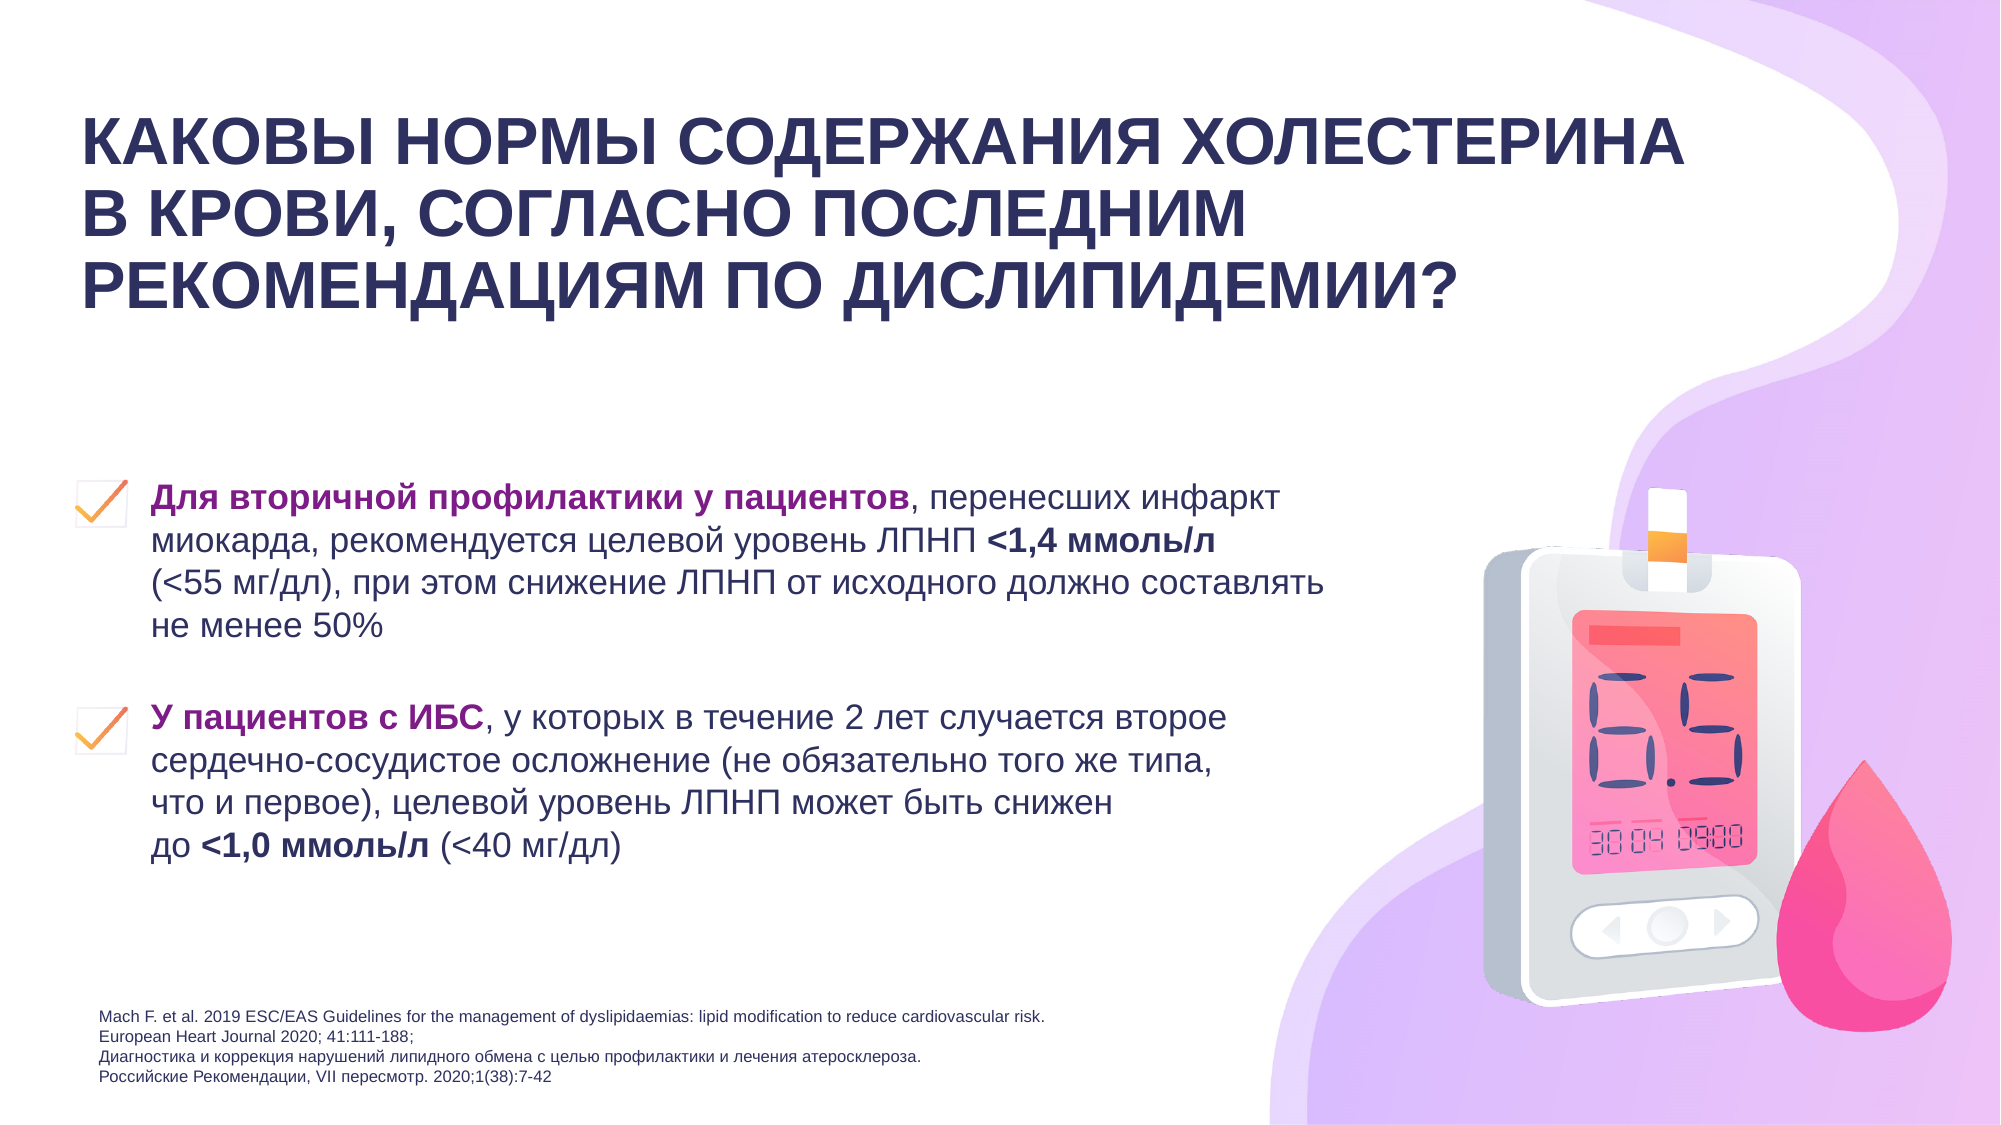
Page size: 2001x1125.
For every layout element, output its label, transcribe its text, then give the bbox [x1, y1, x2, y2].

text_box Mach F. et al. 2019 ESC/EAS Guidelines for the management of dyslipidaemias: lipid modification to reduce cardiovascular risk. European Heart Journal 2020; 41:111-188; Диагностика и коррекция нарушений липидного обмена с целью профилактики и лечения атеросклероза. Российские Рекомендации, VII пересмотр. 2020;1(38):7-42 [84, 998, 1416, 1093]
picture [69, 0, 2000, 998]
text_box Для вторичной профилактики у пациентов, перенесших инфаркт миокарда, рекомендуется целевой уровень ЛПНП <1,4 ммоль/л (<55 мг/дл), при этом снижение ЛПНП от исходного должно составлять не менее 50% У пациентов с ИБС, у которых в течение 2 лет случается второе сердечно-сосудистое осложнение (не обязательно того же типа, что и первое), целевой уровень ЛПНП может быть снижен до <1,0 ммоль/л (<40 мг/дл) [136, 466, 1403, 872]
picture [97, 1061, 2000, 1125]
title КАКОВЫ НОРМЫ СОДЕРЖАНИЯ ХОЛЕСТЕРИНА В КРОВИ, СОГЛАСНО ПОСЛЕДНИМ РЕКОМЕНДАЦИЯМ ПО ДИСЛИПИДЕМИИ? [81, 135, 1924, 295]
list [1415, 453, 2000, 1061]
